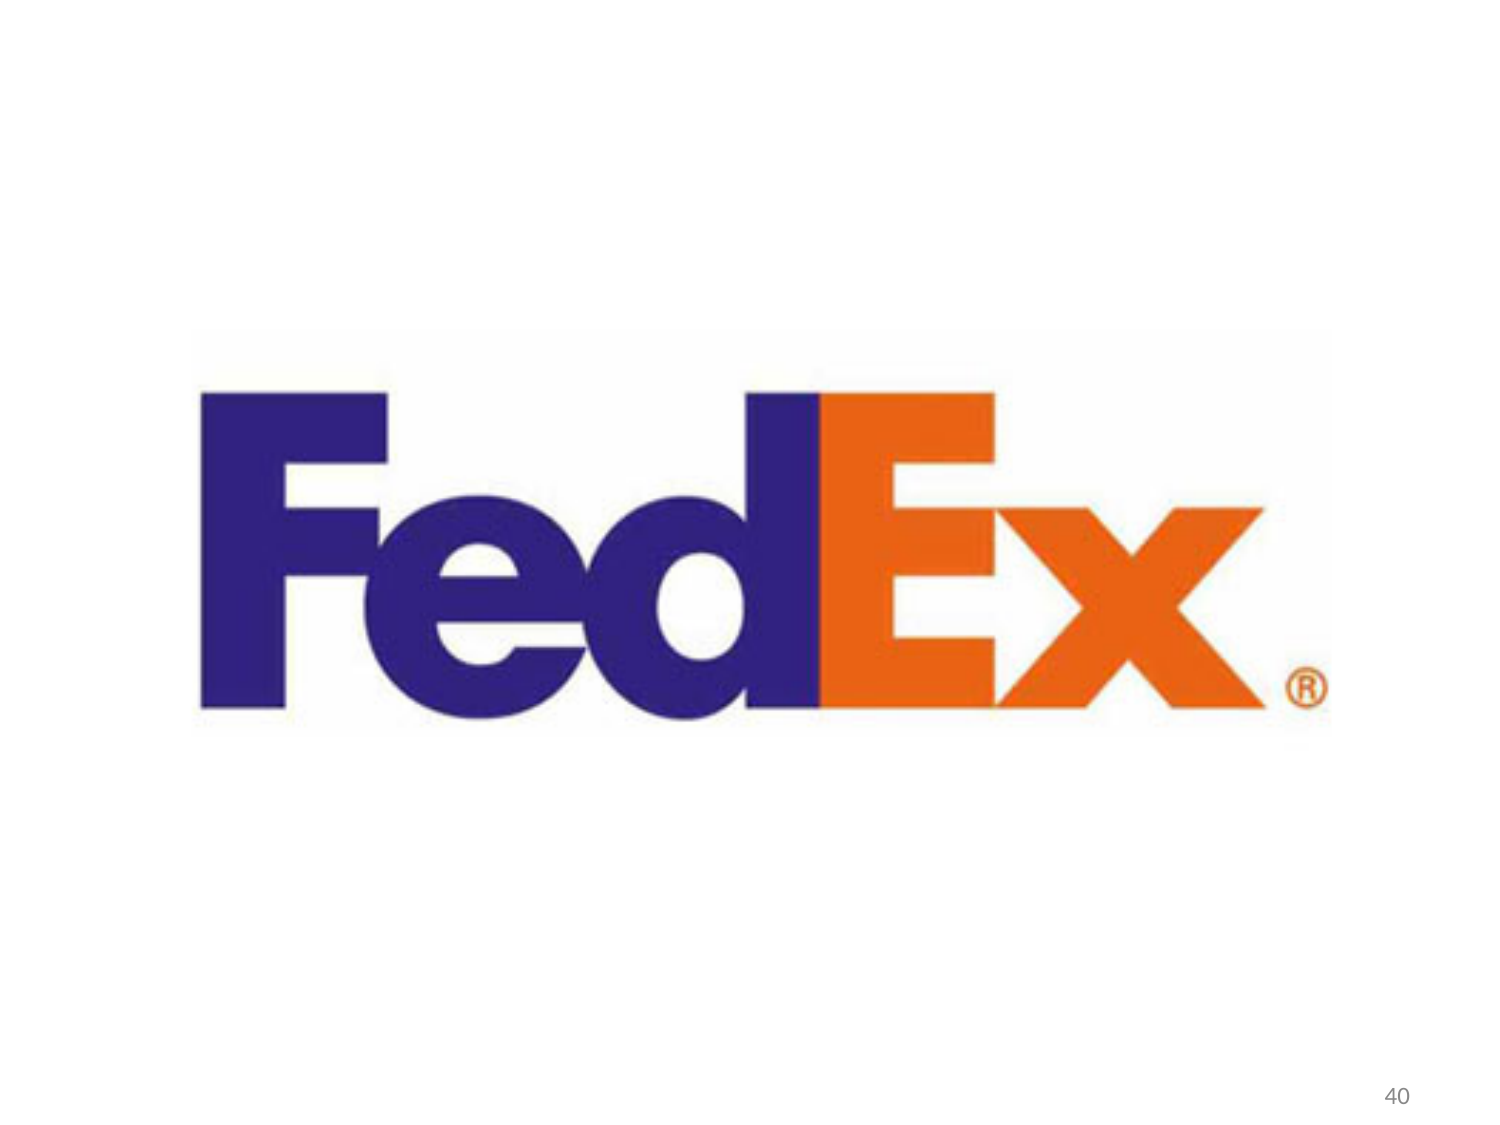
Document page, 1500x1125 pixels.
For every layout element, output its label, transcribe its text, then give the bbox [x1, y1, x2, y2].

picture [124, 249, 1383, 819]
slide_number 40 [1074, 1065, 1425, 1125]
